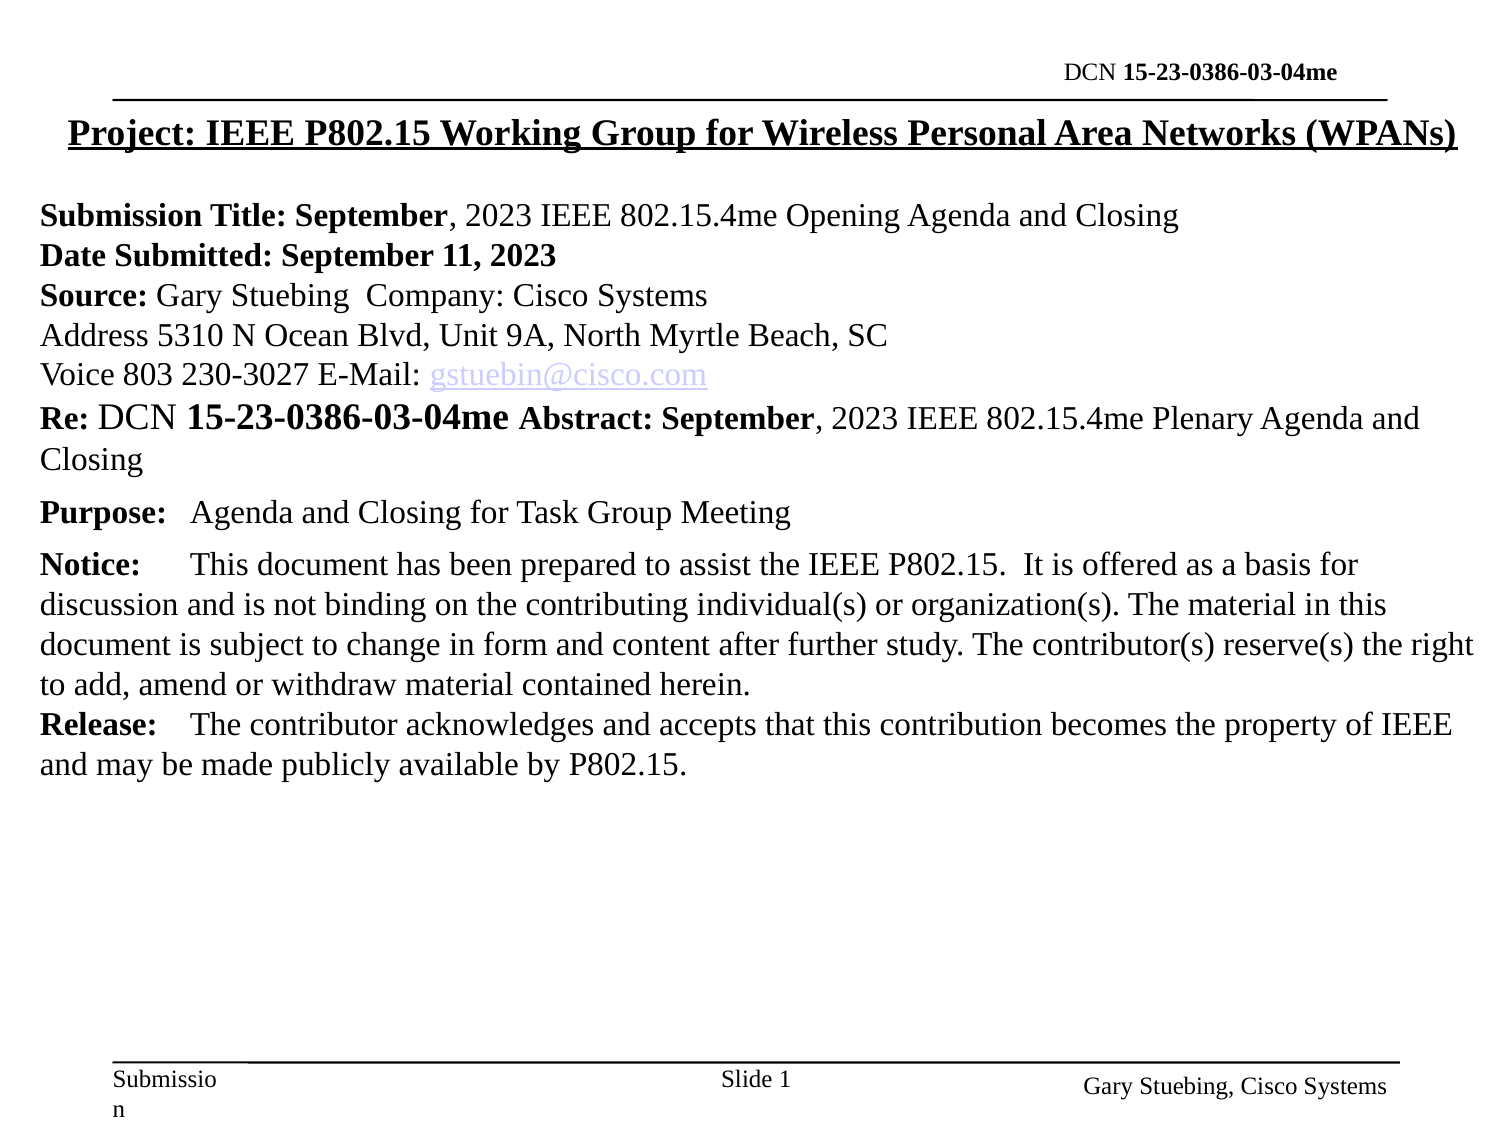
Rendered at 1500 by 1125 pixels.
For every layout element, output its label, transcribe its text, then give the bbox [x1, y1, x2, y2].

text_box Project: IEEE P802.15 Working Group for Wireless Personal Area Networks (WPANs) Submission Title: September, 2023 IEEE 802.15.4me Opening Agenda and Closing Date Submitted: September 11, 2023 Source: Gary Stuebing Company: Cisco Systems Address 5310 N Ocean Blvd, Unit 9A, North Myrtle Beach, SC Voice 803 230-3027 E-Mail: gstuebin@cisco.com Re: DCN 15-23-0386-03-04me Abstract: September, 2023 IEEE 802.15.4me Plenary Agenda and Closing Purpose: Agenda and Closing for Task Group Meeting Notice: This document has been prepared to assist the IEEE P802.15. It is offered as a basis for discussion and is not binding on the contributing individual(s) or organization(s). The material in this document is subject to change in form and content after further study. The contributor(s) reserve(s) the right to add, amend or withdraw material contained herein. Release: The contributor acknowledges and accepts that this contribution becomes the property of IEEE and may be made publicly available by P802.15. [24, 100, 1500, 790]
slide_number Slide 1 [712, 1062, 800, 1093]
